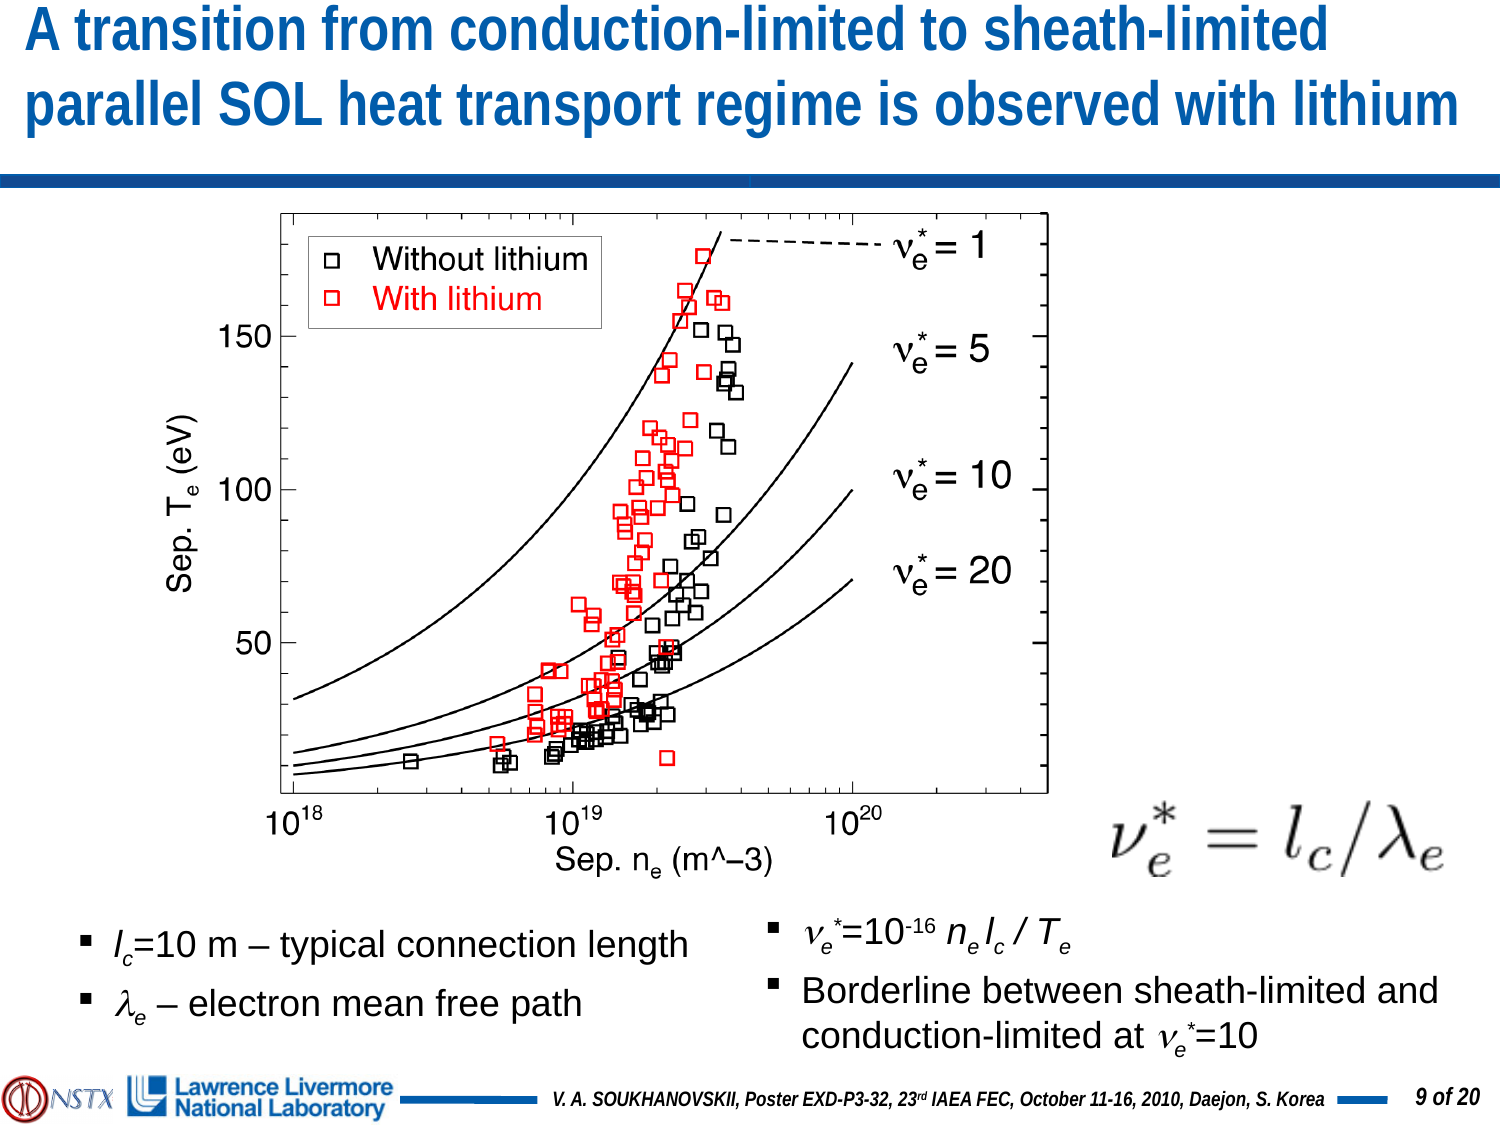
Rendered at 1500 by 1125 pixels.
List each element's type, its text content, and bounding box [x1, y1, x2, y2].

text_box ne*=10-16 ne lc / Te Borderline between sheath-limited and conduction-limited at ne*=10 [749, 900, 1500, 1070]
picture [1112, 799, 1446, 878]
text_box lc=10 m – typical connection length le – electron mean free path [62, 912, 749, 1038]
picture [125, 1074, 400, 1125]
picture [0, 1075, 113, 1124]
picture [162, 212, 1049, 888]
title A transition from conduction-limited to sheath-limited parallel SOL heat transport regime is observed with lithium [24, 12, 1500, 146]
